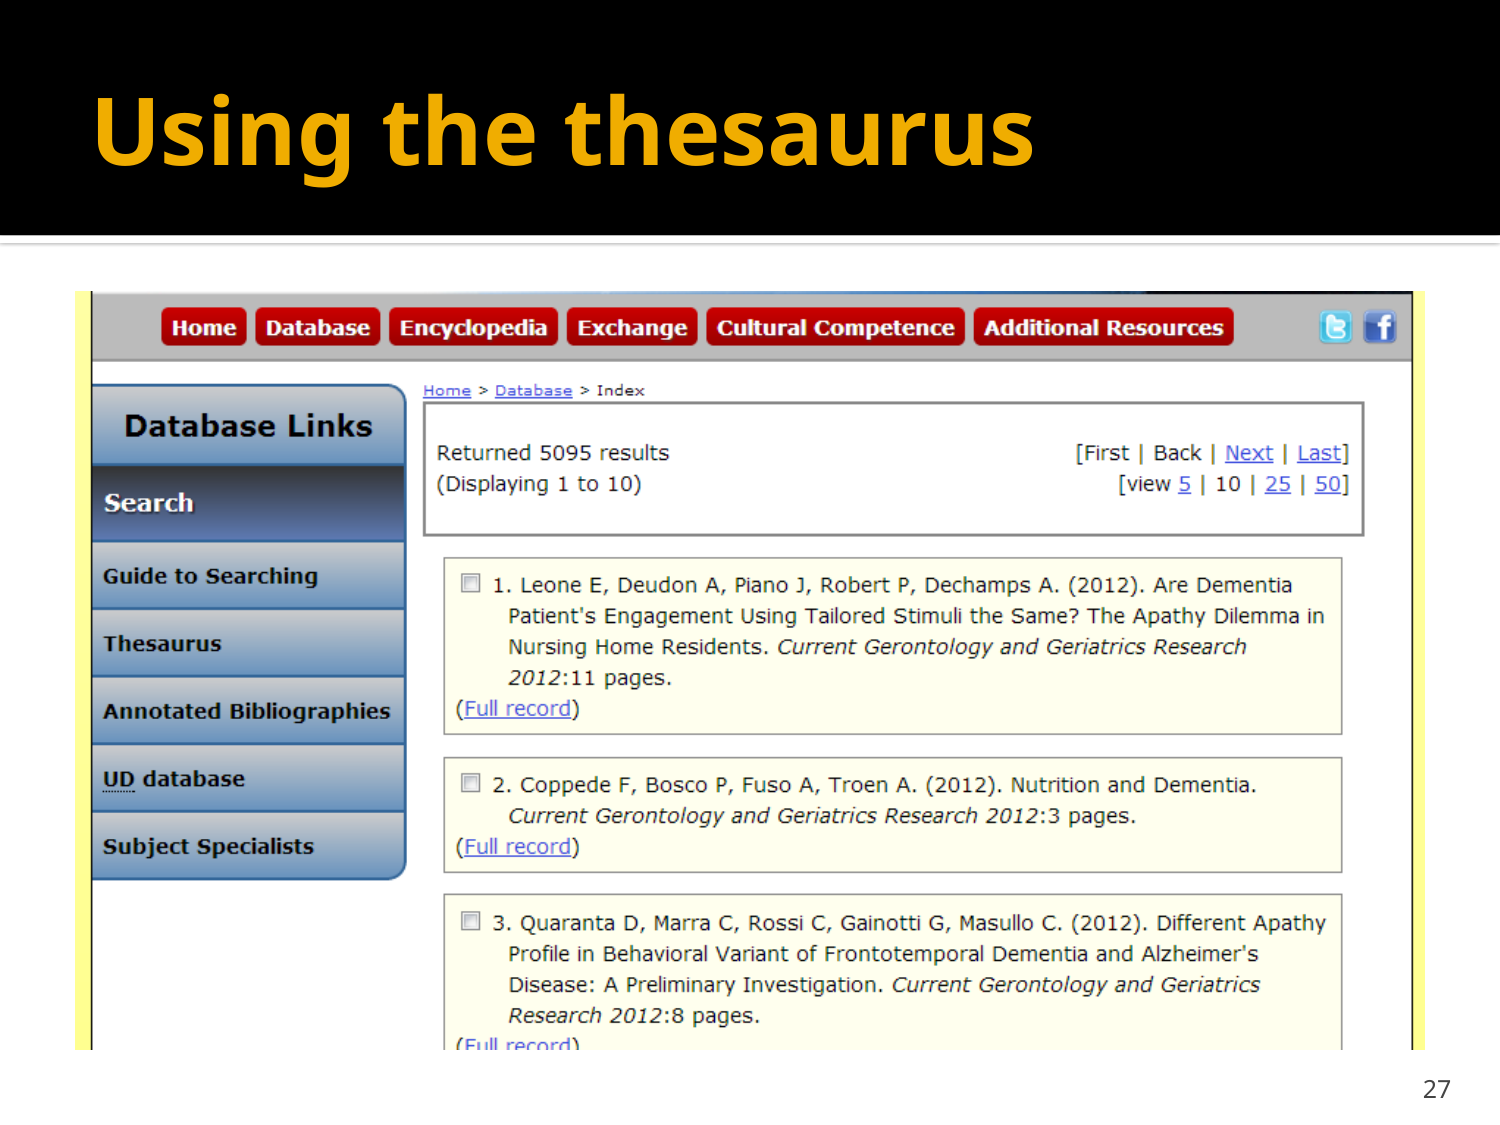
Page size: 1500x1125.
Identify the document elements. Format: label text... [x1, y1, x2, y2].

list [74, 291, 1425, 1050]
title Using the thesaurus [75, 25, 1425, 231]
slide_number 26 [1345, 1062, 1467, 1108]
